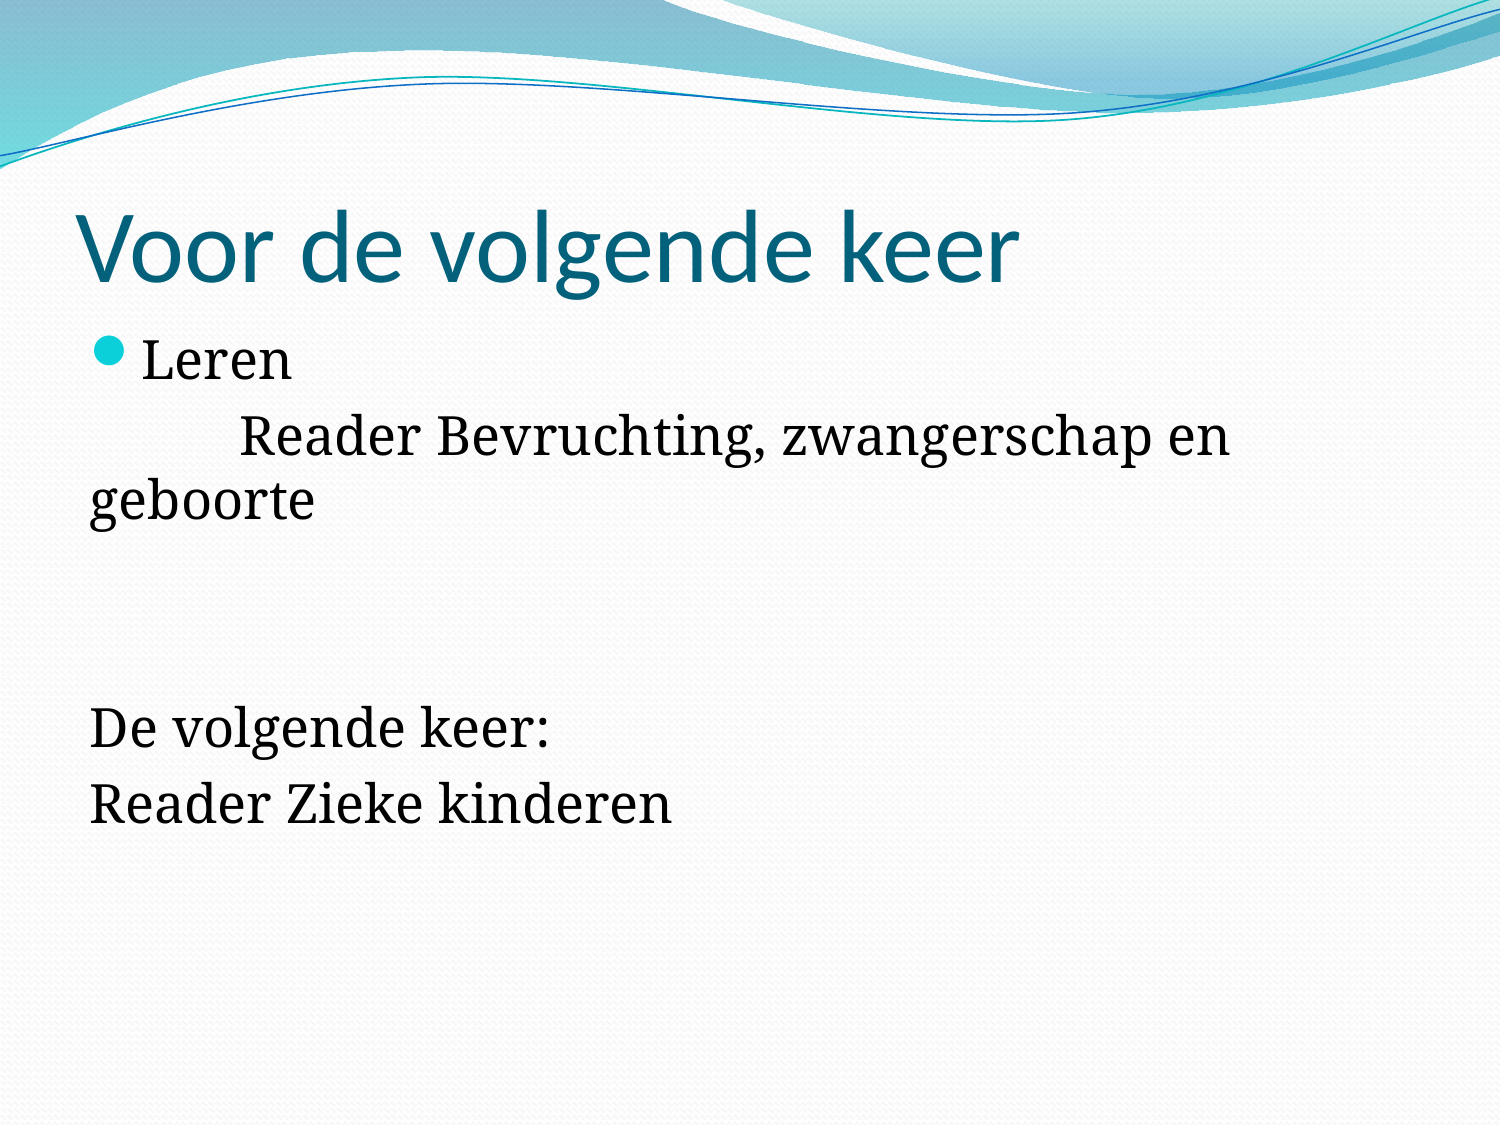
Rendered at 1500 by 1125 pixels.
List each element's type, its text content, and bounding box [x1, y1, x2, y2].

list Leren Reader Bevruchting, zwangerschap en geboorte De volgende keer: Reader Zieke kinderen [75, 317, 1425, 1038]
title Voor de volgende keer [75, 115, 1425, 303]
